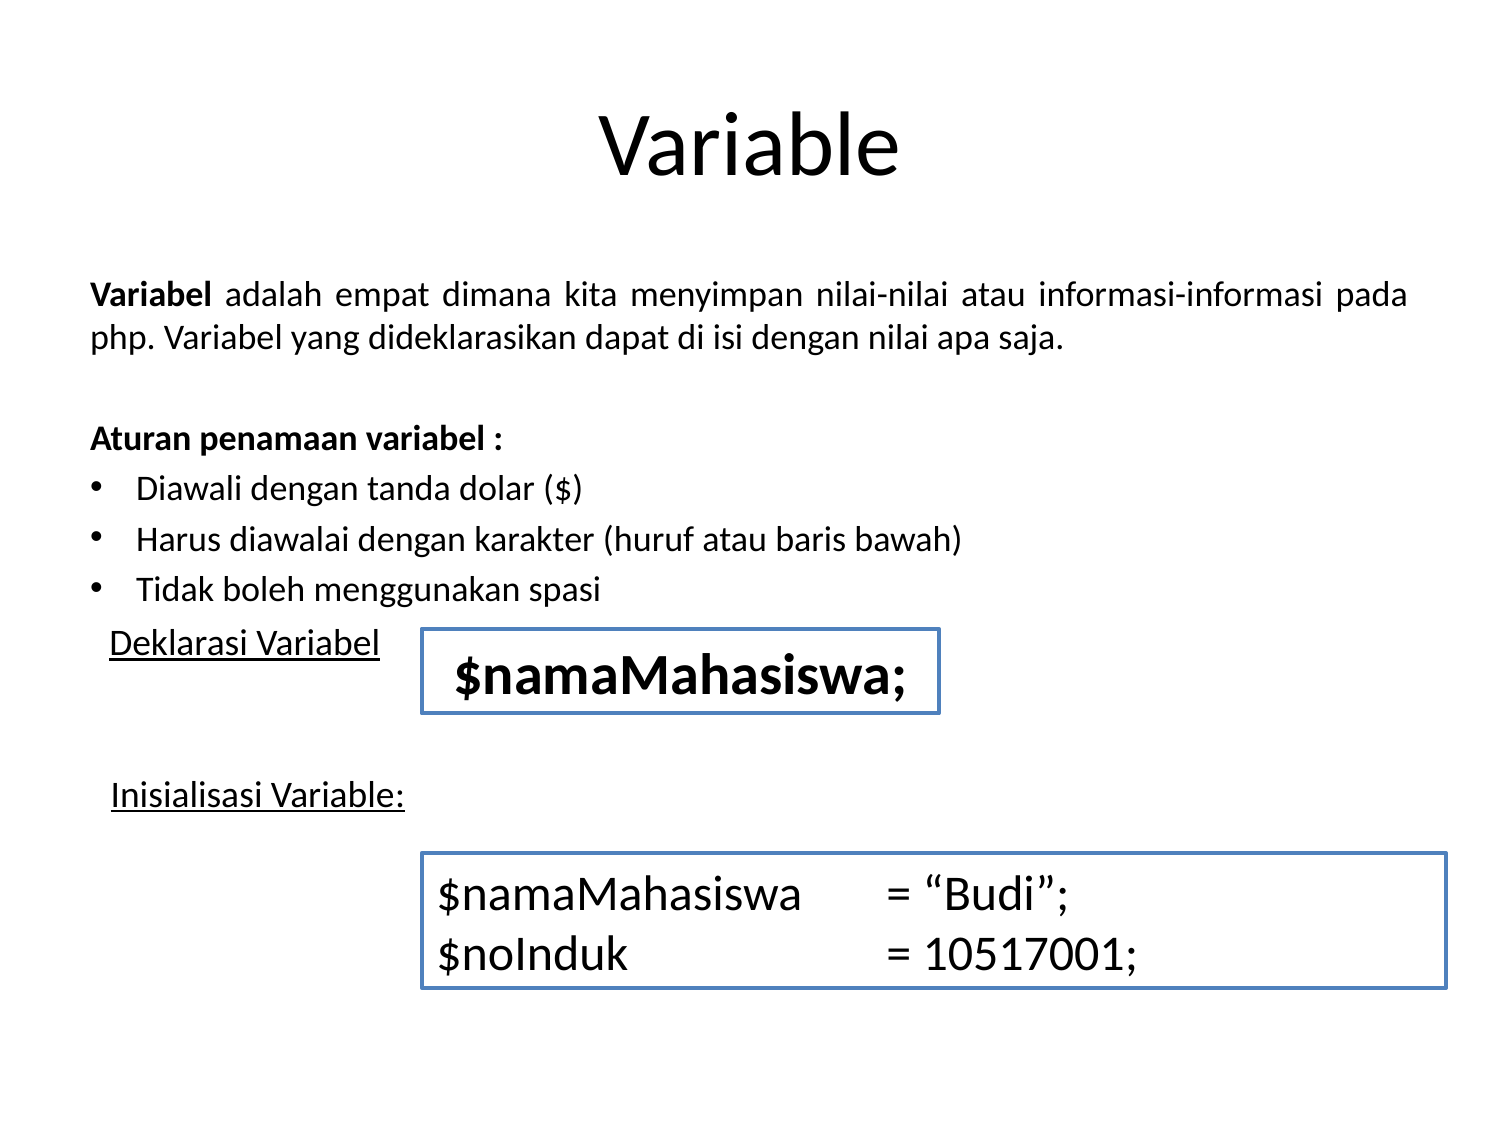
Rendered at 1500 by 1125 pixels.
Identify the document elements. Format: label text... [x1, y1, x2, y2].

text_box Deklarasi Variabel [94, 610, 396, 671]
list Variabel adalah empat dimana kita menyimpan nilai-nilai atau informasi-informasi pada php. Variabel yang dideklarasikan dapat di isi dengan nilai apa saja. Aturan penamaan variabel : Diawali dengan tanda dolar ($) Harus diawalai dengan karakter (huruf atau baris bawah) Tidak boleh menggunakan spasi [75, 262, 1425, 622]
text_box $namaMahasiswa = “Budi”; $noInduk = 10517001; [420, 851, 1448, 990]
title Variable [75, 45, 1425, 233]
text_box $namaMahasiswa; [420, 627, 941, 715]
text_box Inisialisasi Variable: [95, 762, 420, 823]
